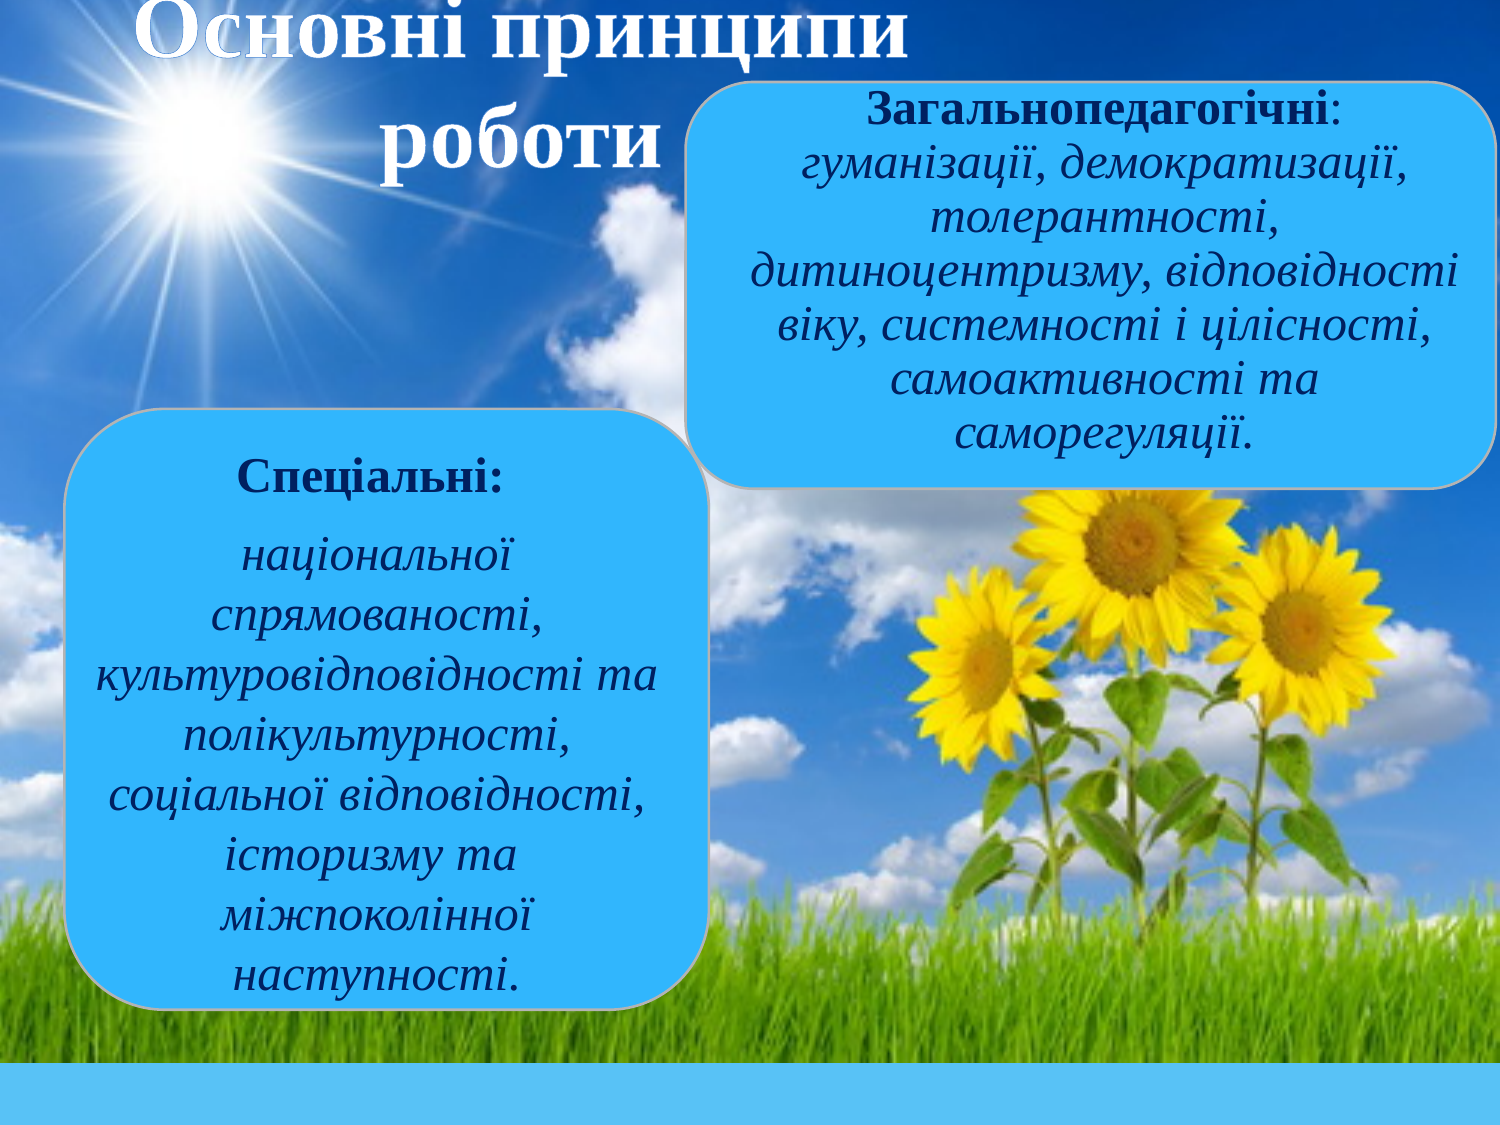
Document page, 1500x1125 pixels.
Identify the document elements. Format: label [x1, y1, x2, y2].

text_box [685, 41, 1497, 499]
list [0, 0, 1500, 1064]
text_box [64, 408, 710, 1010]
